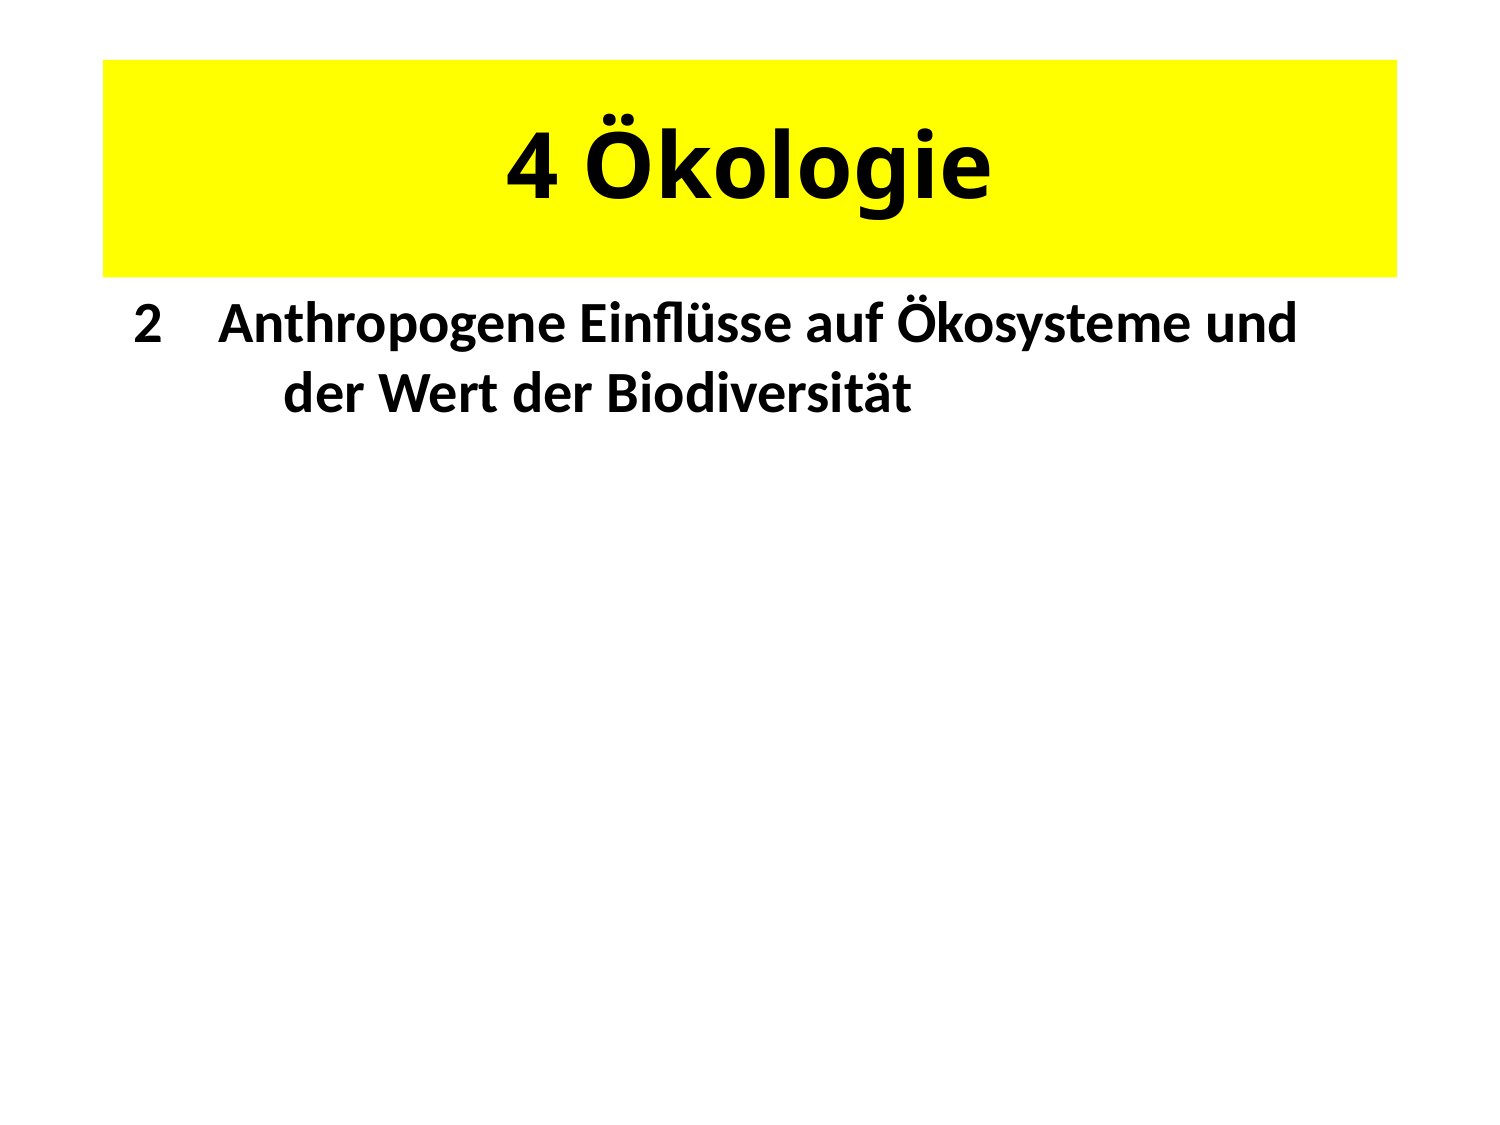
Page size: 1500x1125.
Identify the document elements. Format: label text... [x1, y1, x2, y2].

title 4 Ökologie [103, 59, 1397, 278]
text_box Anthropogene Einflüsse auf Ökosysteme und der Wert der Biodiversität [119, 277, 1434, 432]
